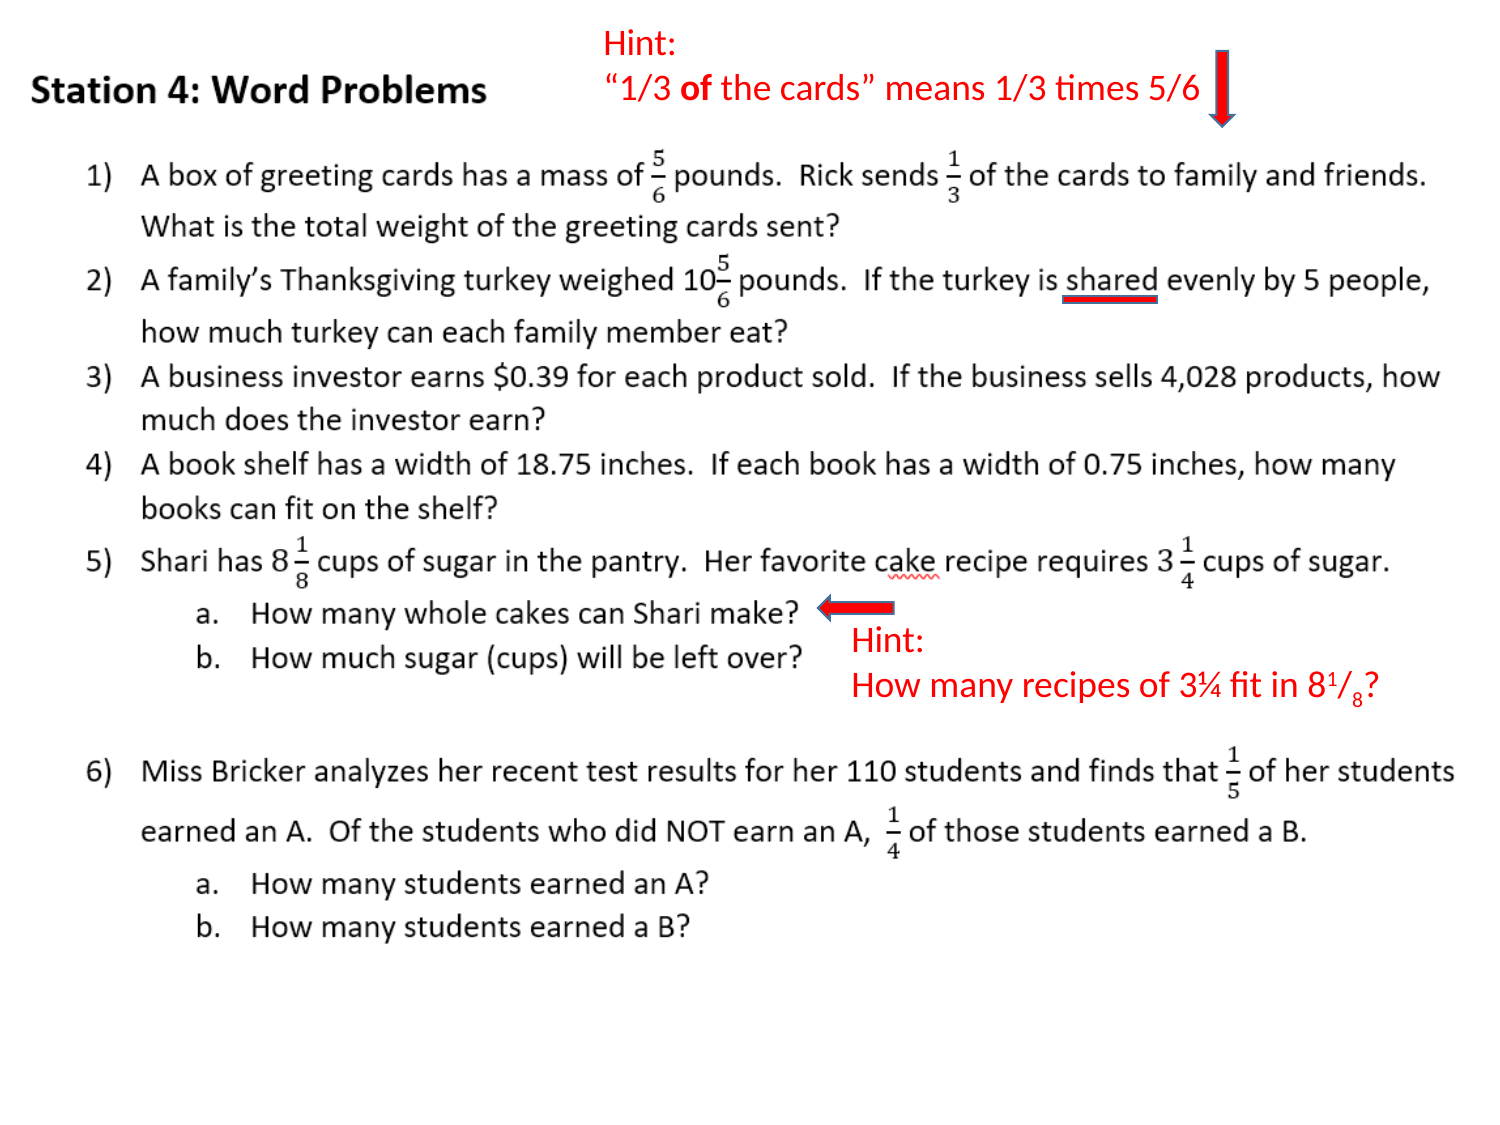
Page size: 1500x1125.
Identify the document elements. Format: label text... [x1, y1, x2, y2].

text_box [1215, 49, 1230, 55]
picture [19, 55, 1485, 678]
text_box Hint: How many recipes of 3¼ fit in 81/8? [836, 608, 1500, 719]
text_box Hint: “1/3 of the cards” means 1/3 times 5/6 [588, 10, 1416, 55]
picture [19, 745, 1485, 966]
